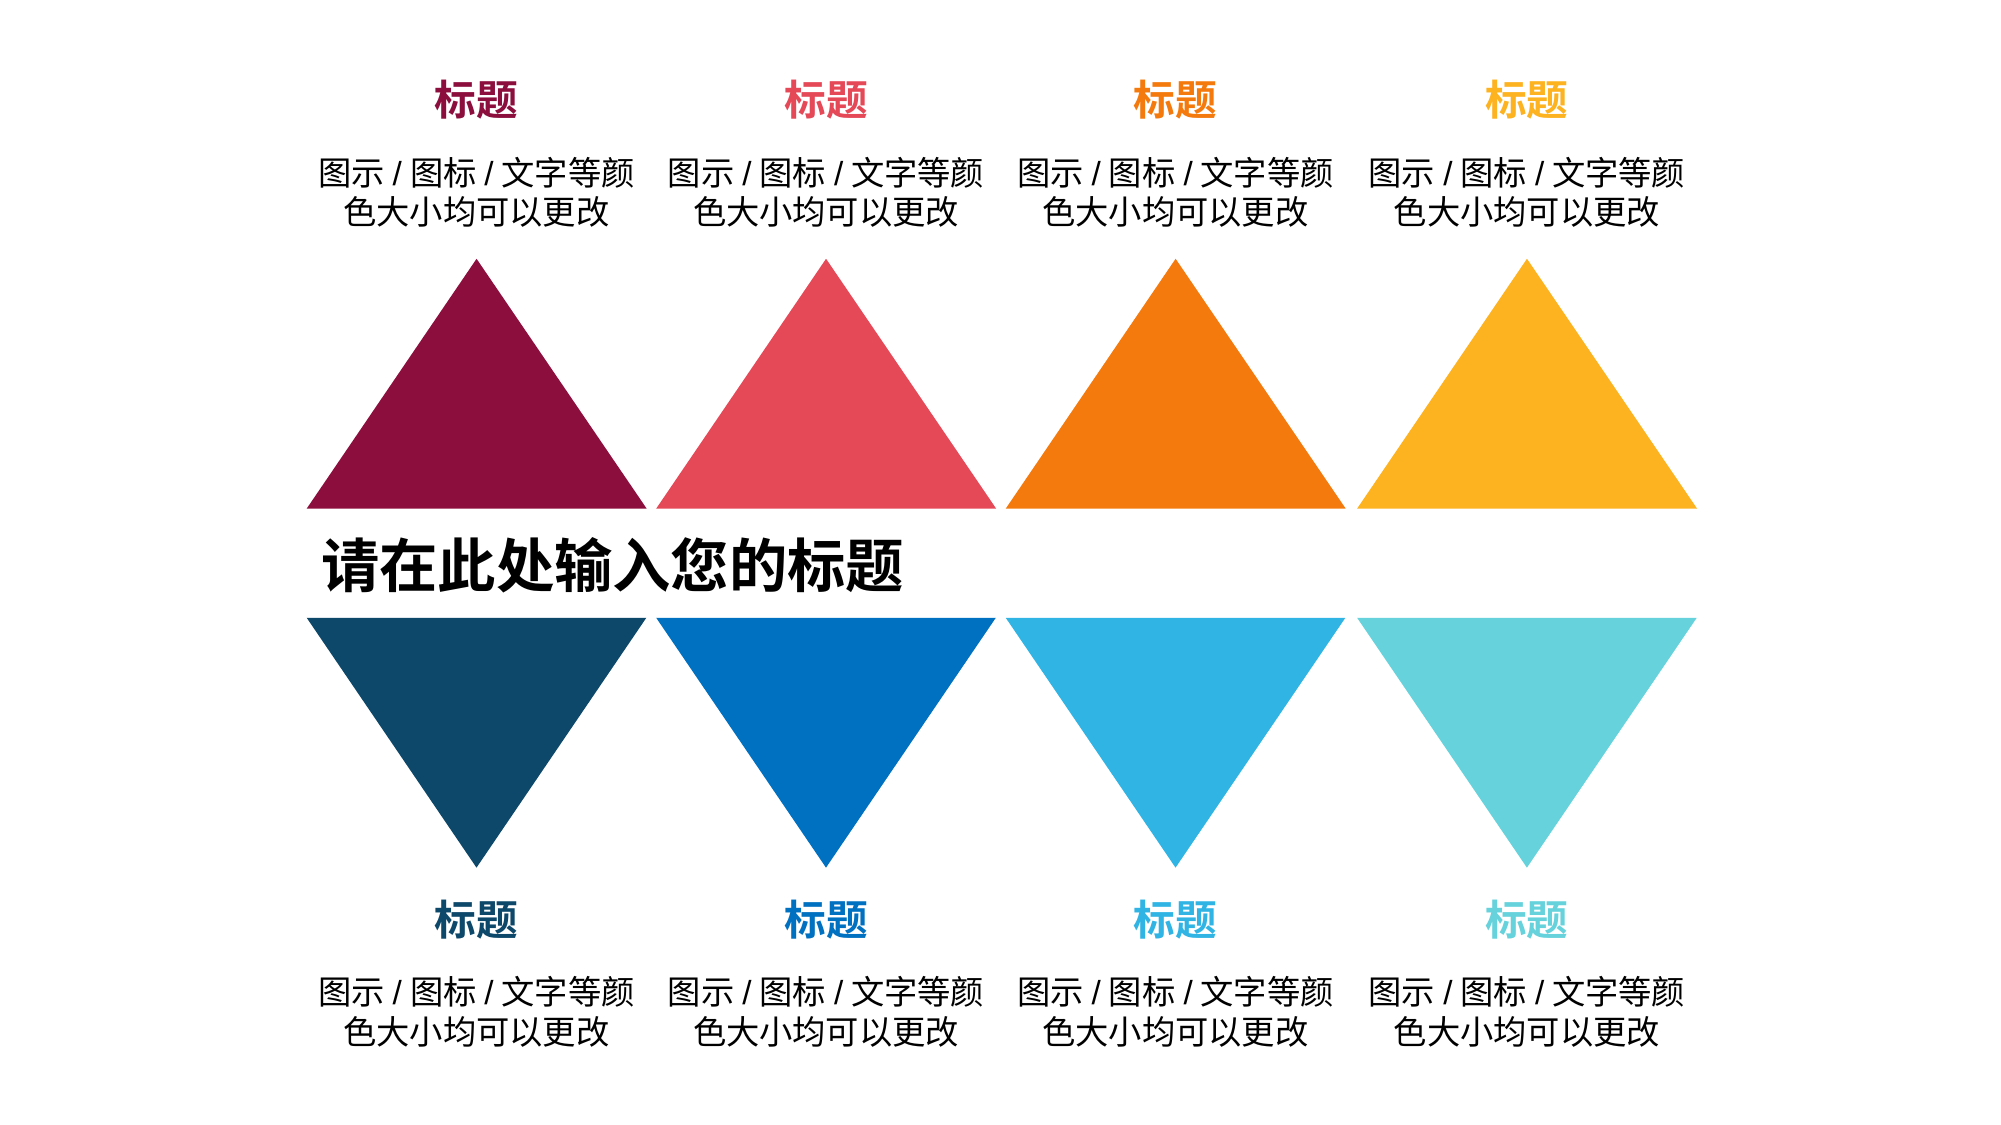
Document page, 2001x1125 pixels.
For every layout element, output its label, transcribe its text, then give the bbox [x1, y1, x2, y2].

text_box 标题 [419, 66, 533, 132]
text_box [1355, 263, 1700, 510]
text_box 标题 [1118, 886, 1233, 951]
text_box 图示/图标/文字等颜色大小均可以更改 [297, 963, 656, 1059]
text_box [304, 616, 649, 870]
text_box 图示/图标/文字等颜色大小均可以更改 [1355, 144, 1707, 239]
text_box 图示/图标/文字等颜色大小均可以更改 [1355, 963, 1707, 1059]
text_box [1003, 616, 1348, 870]
text_box 图示/图标/文字等颜色大小均可以更改 [656, 144, 1006, 239]
text_box 标题 [1470, 886, 1584, 951]
text_box 请在此处输入您的标题 [306, 521, 1698, 607]
text_box 标题 [769, 66, 883, 132]
text_box [654, 256, 999, 510]
text_box 标题 [769, 886, 883, 951]
text_box 图示/图标/文字等颜色大小均可以更改 [1006, 144, 1355, 239]
text_box [304, 256, 649, 510]
text_box 图示/图标/文字等颜色大小均可以更改 [297, 144, 656, 239]
text_box [654, 616, 998, 870]
text_box 图示/图标/文字等颜色大小均可以更改 [656, 963, 1006, 1059]
text_box 标题 [1118, 66, 1233, 132]
text_box [1355, 616, 1699, 870]
text_box 图示/图标/文字等颜色大小均可以更改 [1006, 963, 1355, 1059]
text_box 标题 [419, 886, 533, 951]
text_box 标题 [1470, 66, 1584, 132]
text_box [1003, 256, 1348, 510]
